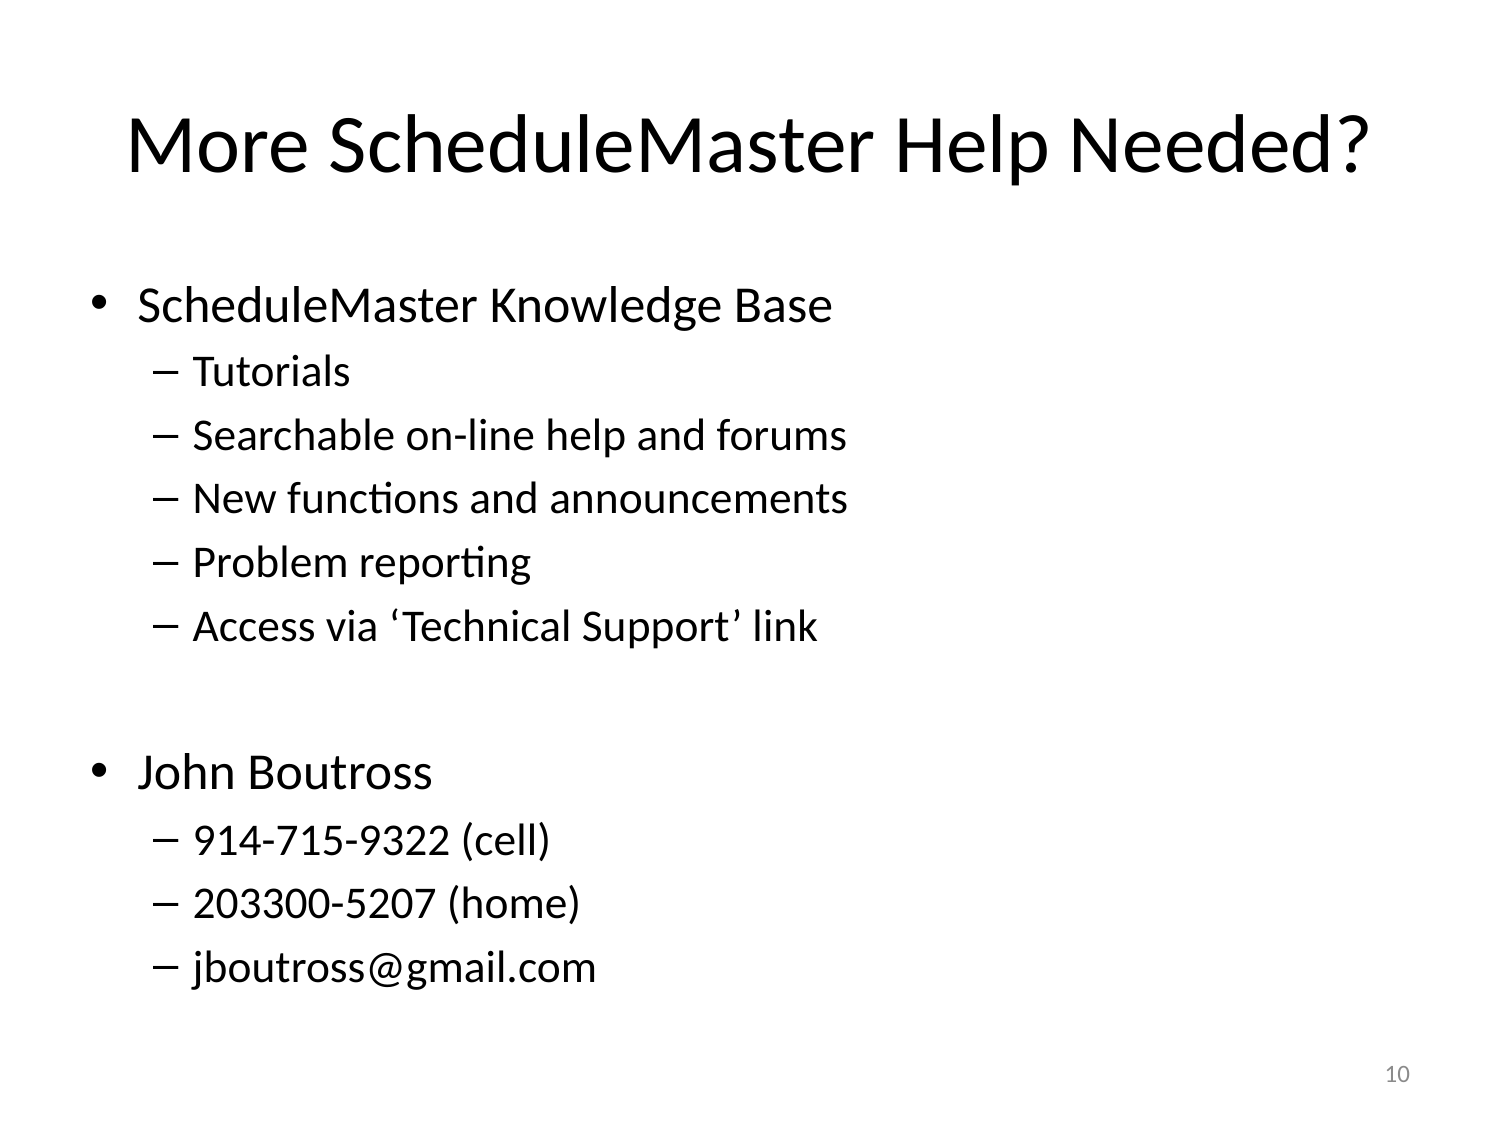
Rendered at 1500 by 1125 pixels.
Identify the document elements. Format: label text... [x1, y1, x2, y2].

title More ScheduleMaster Help Needed? [75, 45, 1425, 233]
list ScheduleMaster Knowledge Base Tutorials Searchable on-line help and forums New functions and announcements Problem reporting Access via ‘Technical Support’ link John Boutross 914-715-9322 (cell) 203300-5207 (home) jboutross@gmail.com [75, 262, 1425, 1005]
slide_number 10 [1074, 1042, 1425, 1103]
